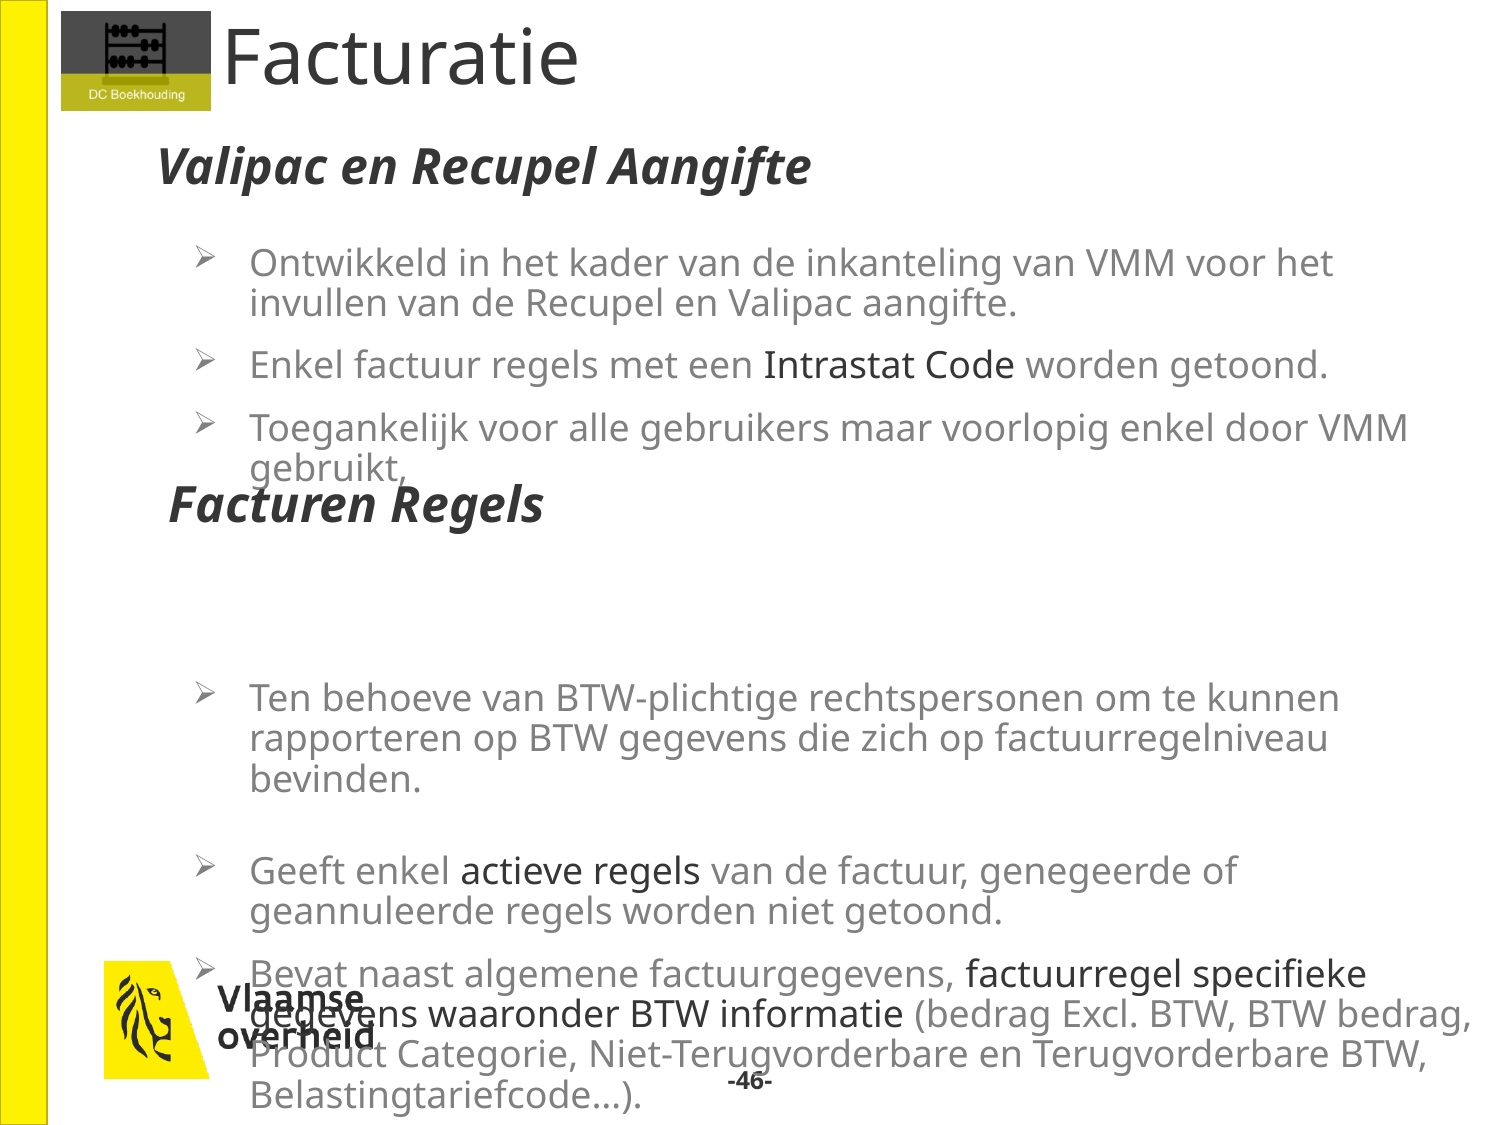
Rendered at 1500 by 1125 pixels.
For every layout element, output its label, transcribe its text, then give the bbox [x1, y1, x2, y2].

picture [61, 11, 211, 111]
text_box Facturen Regels [154, 464, 561, 540]
text_box Valipac en Recupel Aangifte [141, 127, 828, 202]
title Facturatie [220, 20, 1500, 109]
list Ontwikkeld in het kader van de inkanteling van VMM voor het invullen van de Recupel en Valipac aangifte. Enkel factuur regels met een Intrastat Code worden getoond. Toegankelijk voor alle gebruikers maar voorlopig enkel door VMM gebruikt, Ten behoeve van BTW-plichtige rechtspersonen om te kunnen rapporteren op BTW gegevens die zich op factuurregelniveau bevinden. Geeft enkel actieve regels van de factuur, genegeerde of geannuleerde regels worden niet getoond. Bevat naast algemene factuurgegevens, factuurregel specifieke gegevens waaronder BTW informatie (bedrag Excl. BTW, BTW bedrag, Product Categorie, Niet-Terugvorderbare en Terugvorderbare BTW, Belastingtariefcode…). Beschikbaar voor iedere rechtspersoon. [107, 152, 1482, 1104]
